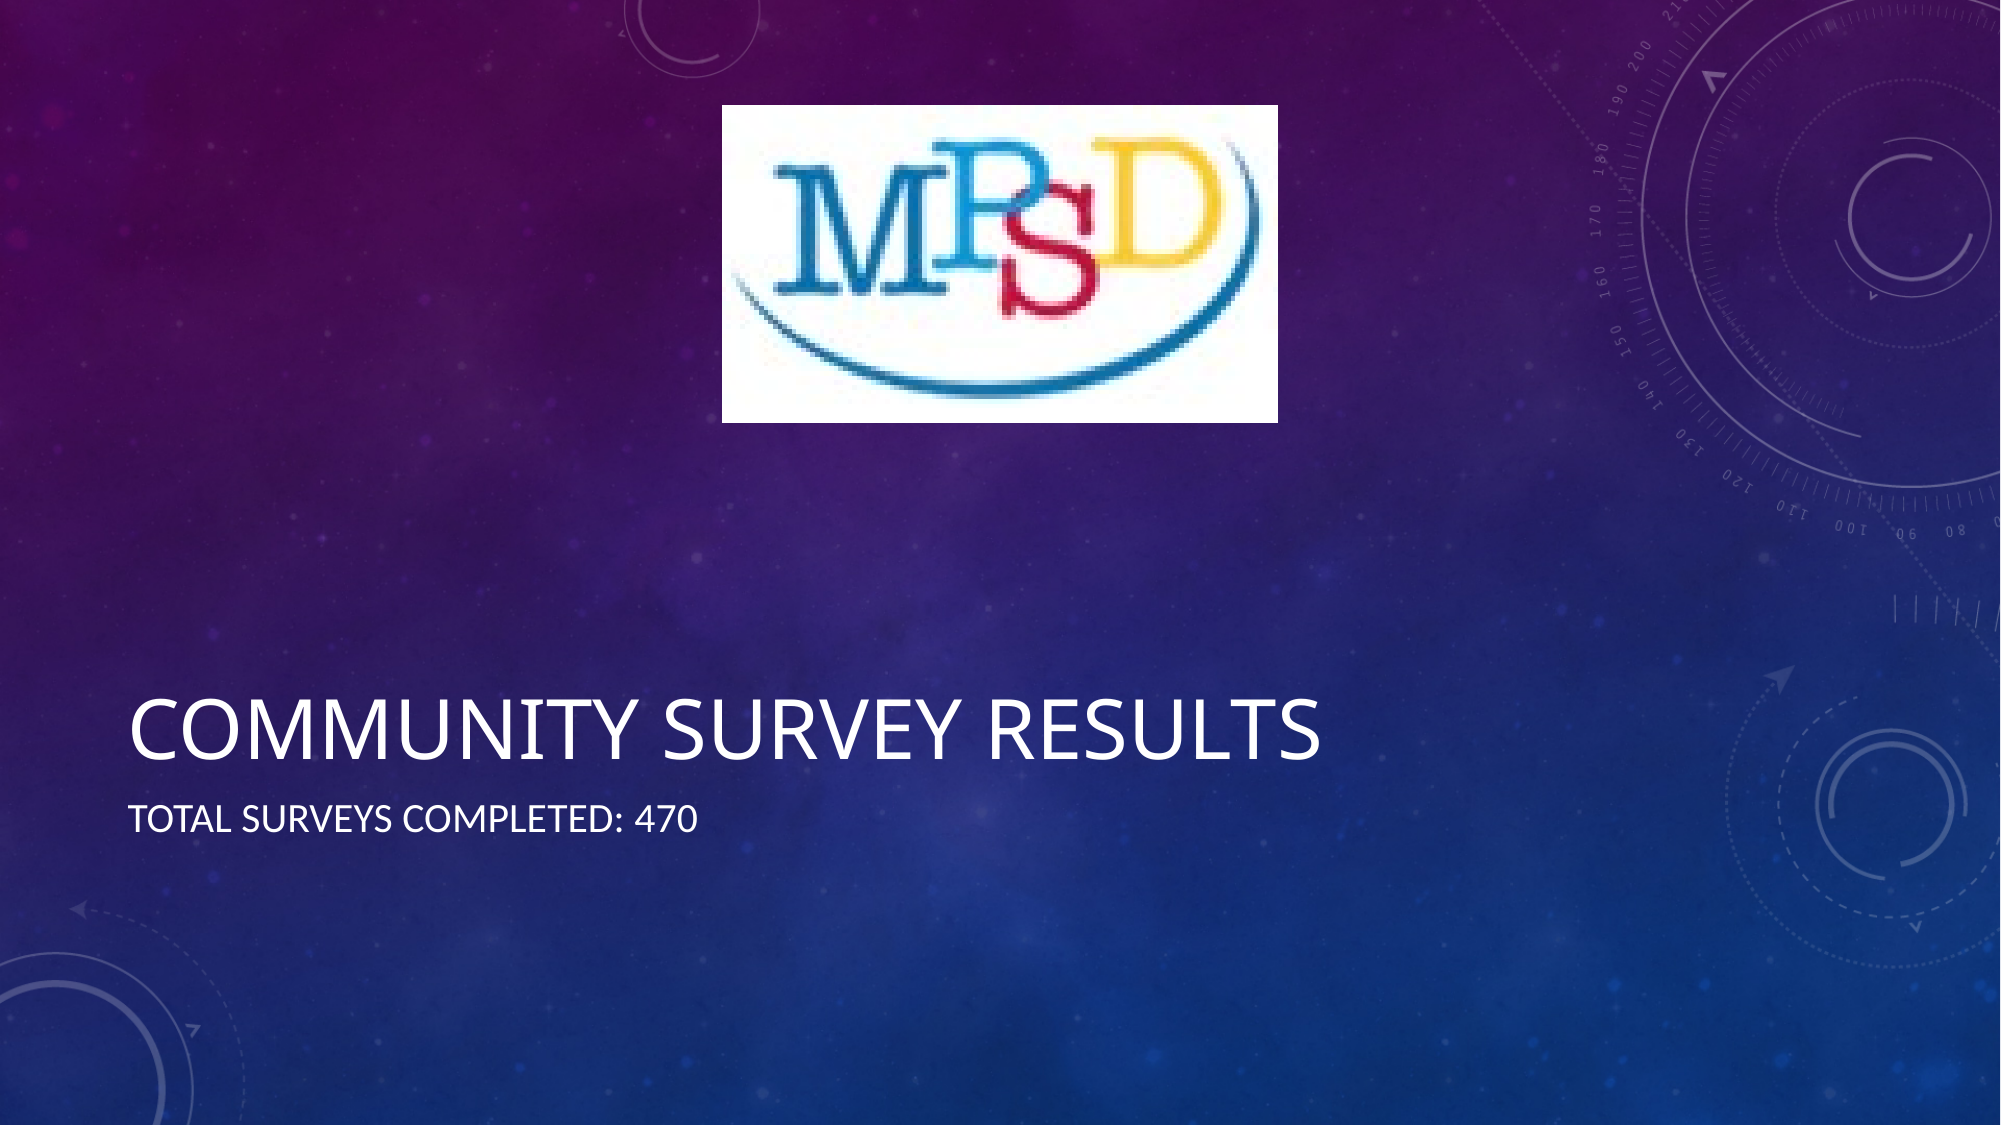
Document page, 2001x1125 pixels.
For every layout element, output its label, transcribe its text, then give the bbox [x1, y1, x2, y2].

title Community Survey Results [112, 542, 1775, 783]
list Total surveys completed: 470 [112, 783, 1775, 925]
picture [0, 0, 2001, 1125]
